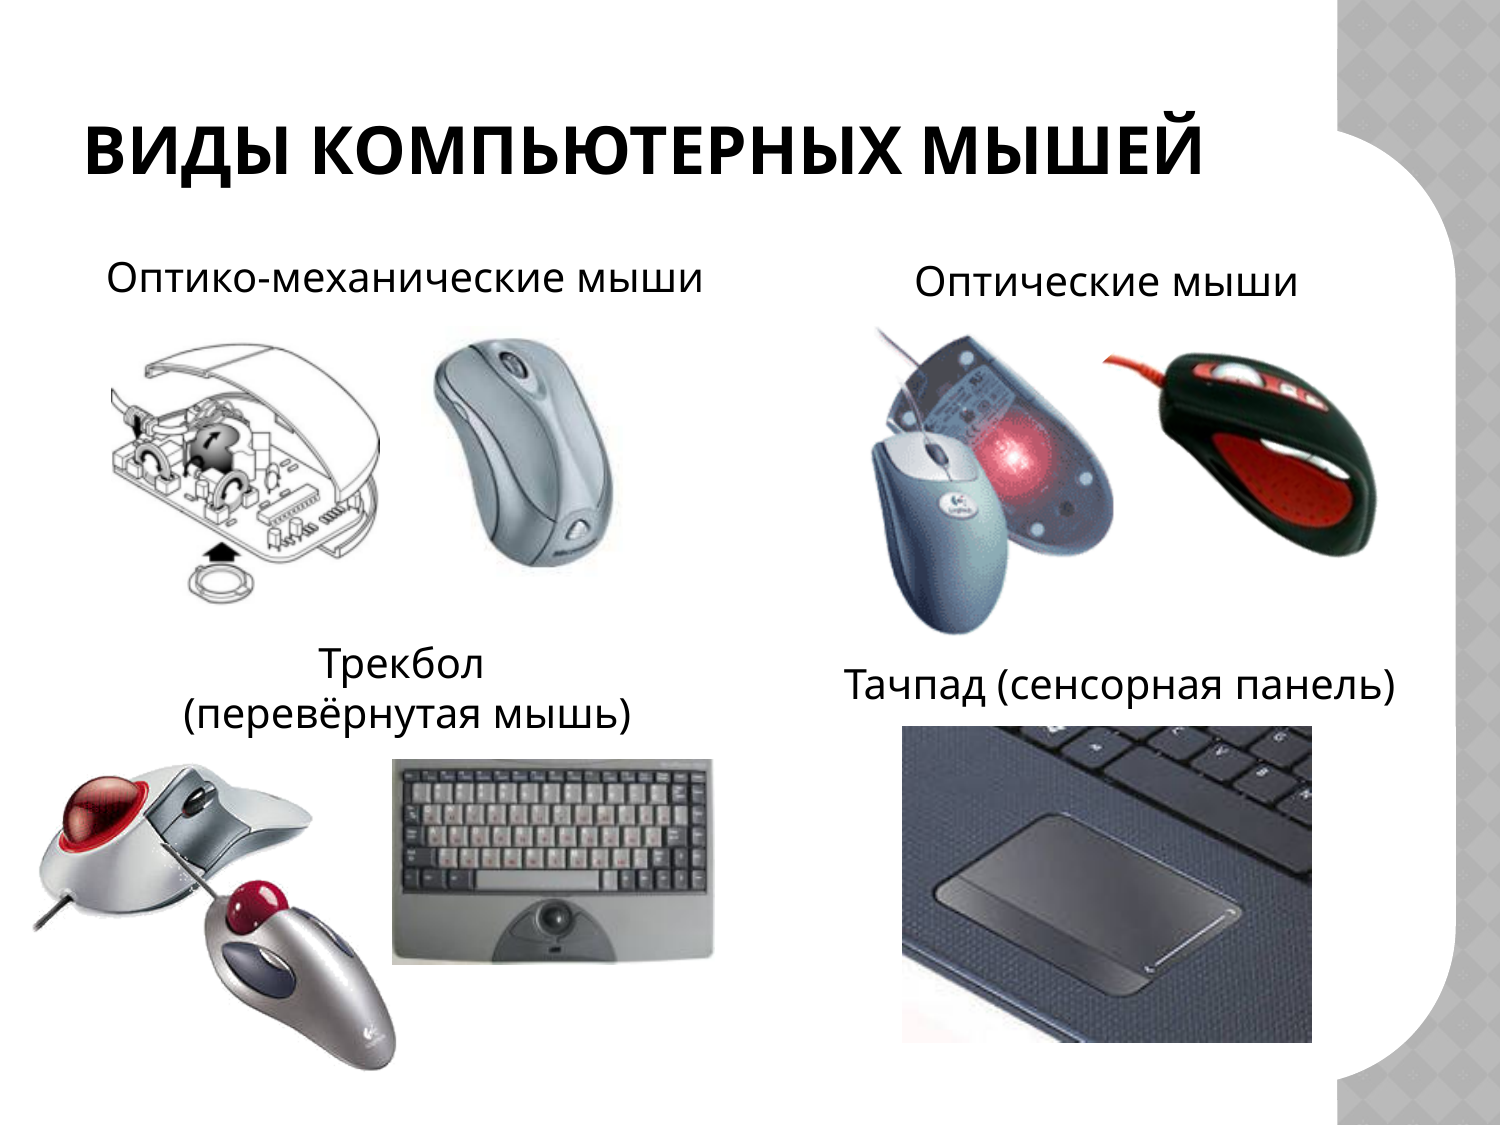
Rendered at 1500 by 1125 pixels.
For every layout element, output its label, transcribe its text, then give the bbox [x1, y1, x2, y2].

picture [420, 325, 626, 581]
text_box Оптические мыши [829, 247, 1384, 312]
picture [110, 337, 380, 607]
picture [1235, 521, 1395, 601]
text_box [44, 125, 1456, 1086]
text_box Тачпад (сенсорная панель) [774, 650, 1465, 715]
title Виды компьютерных мышей [75, 52, 1263, 188]
picture [23, 749, 716, 1079]
text_box Трекбол (перевёрнутая мышь) [112, 629, 703, 744]
picture [852, 265, 1417, 646]
text_box Оптико-механические мыши [46, 243, 764, 309]
picture [901, 726, 1312, 1044]
